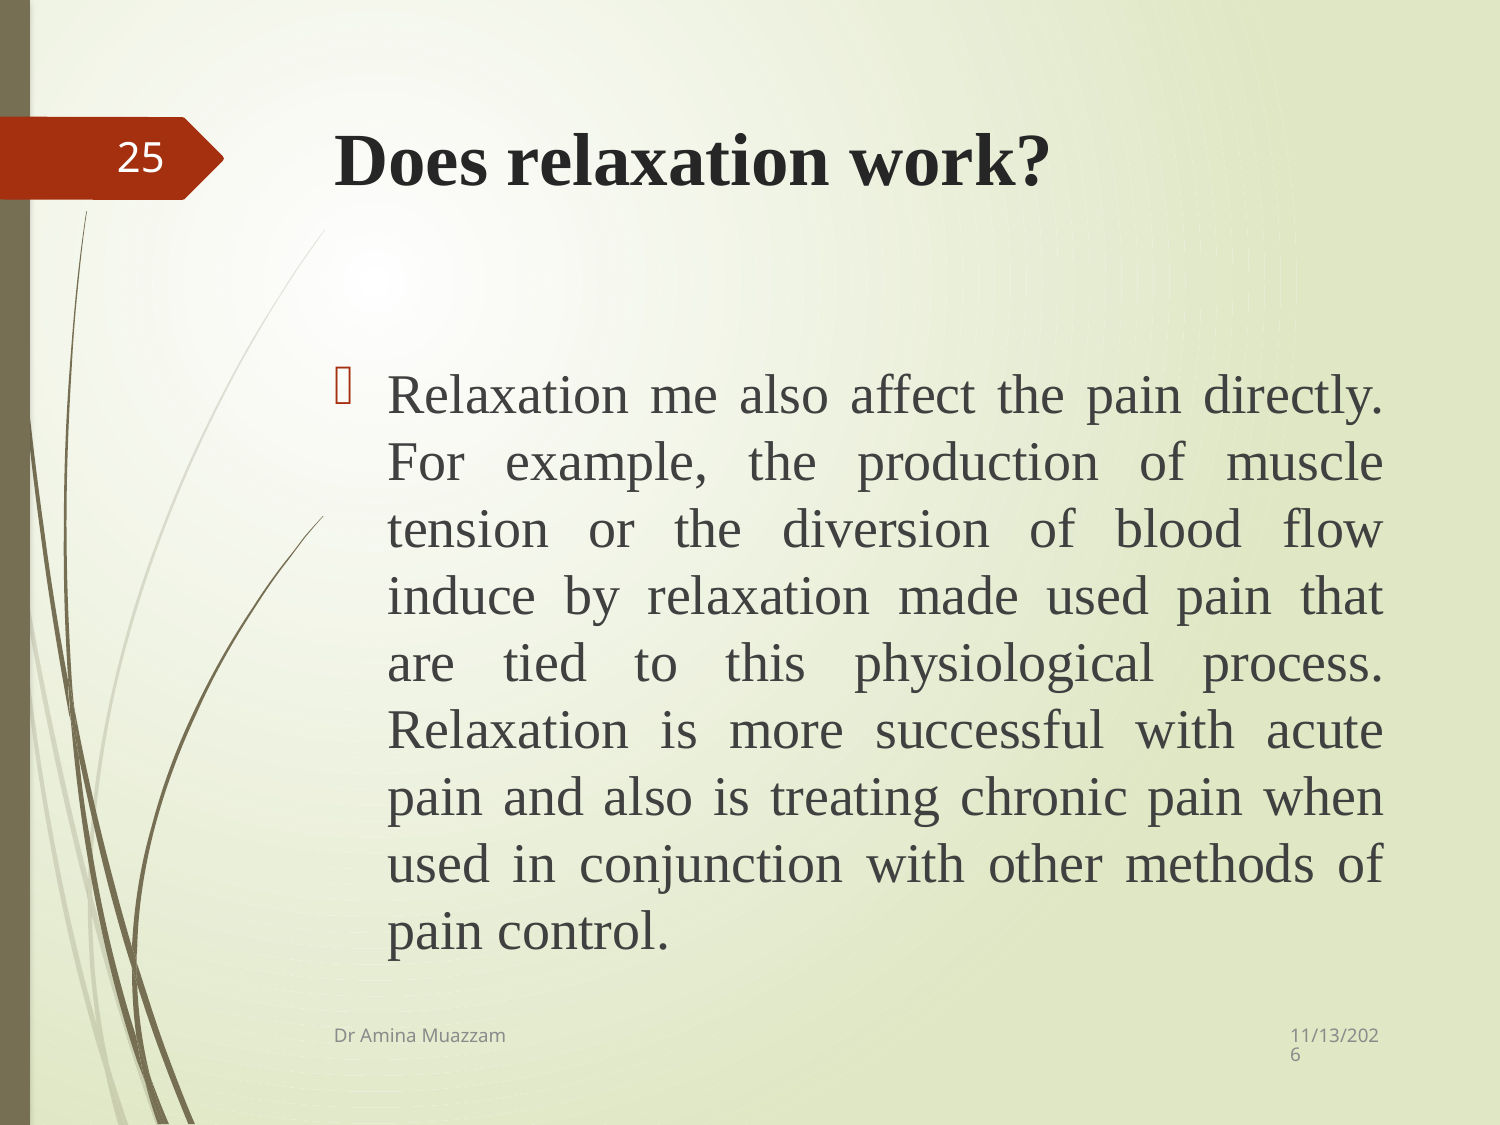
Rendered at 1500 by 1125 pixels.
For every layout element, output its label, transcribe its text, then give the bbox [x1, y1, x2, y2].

list Relaxation me also affect the pain directly. For example, the production of muscle tension or the diversion of blood flow induce by relaxation made used pain that are tied to this physiological process. Relaxation is more successful with acute pain and also is treating chronic pain when used in conjunction with other methods of pain control. [318, 350, 1400, 970]
slide_number 25 [83, 129, 180, 190]
title Does relaxation work? [319, 102, 1400, 313]
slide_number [1275, 1006, 1401, 1068]
footer Dr Amina Muazzam [318, 1006, 1257, 1067]
